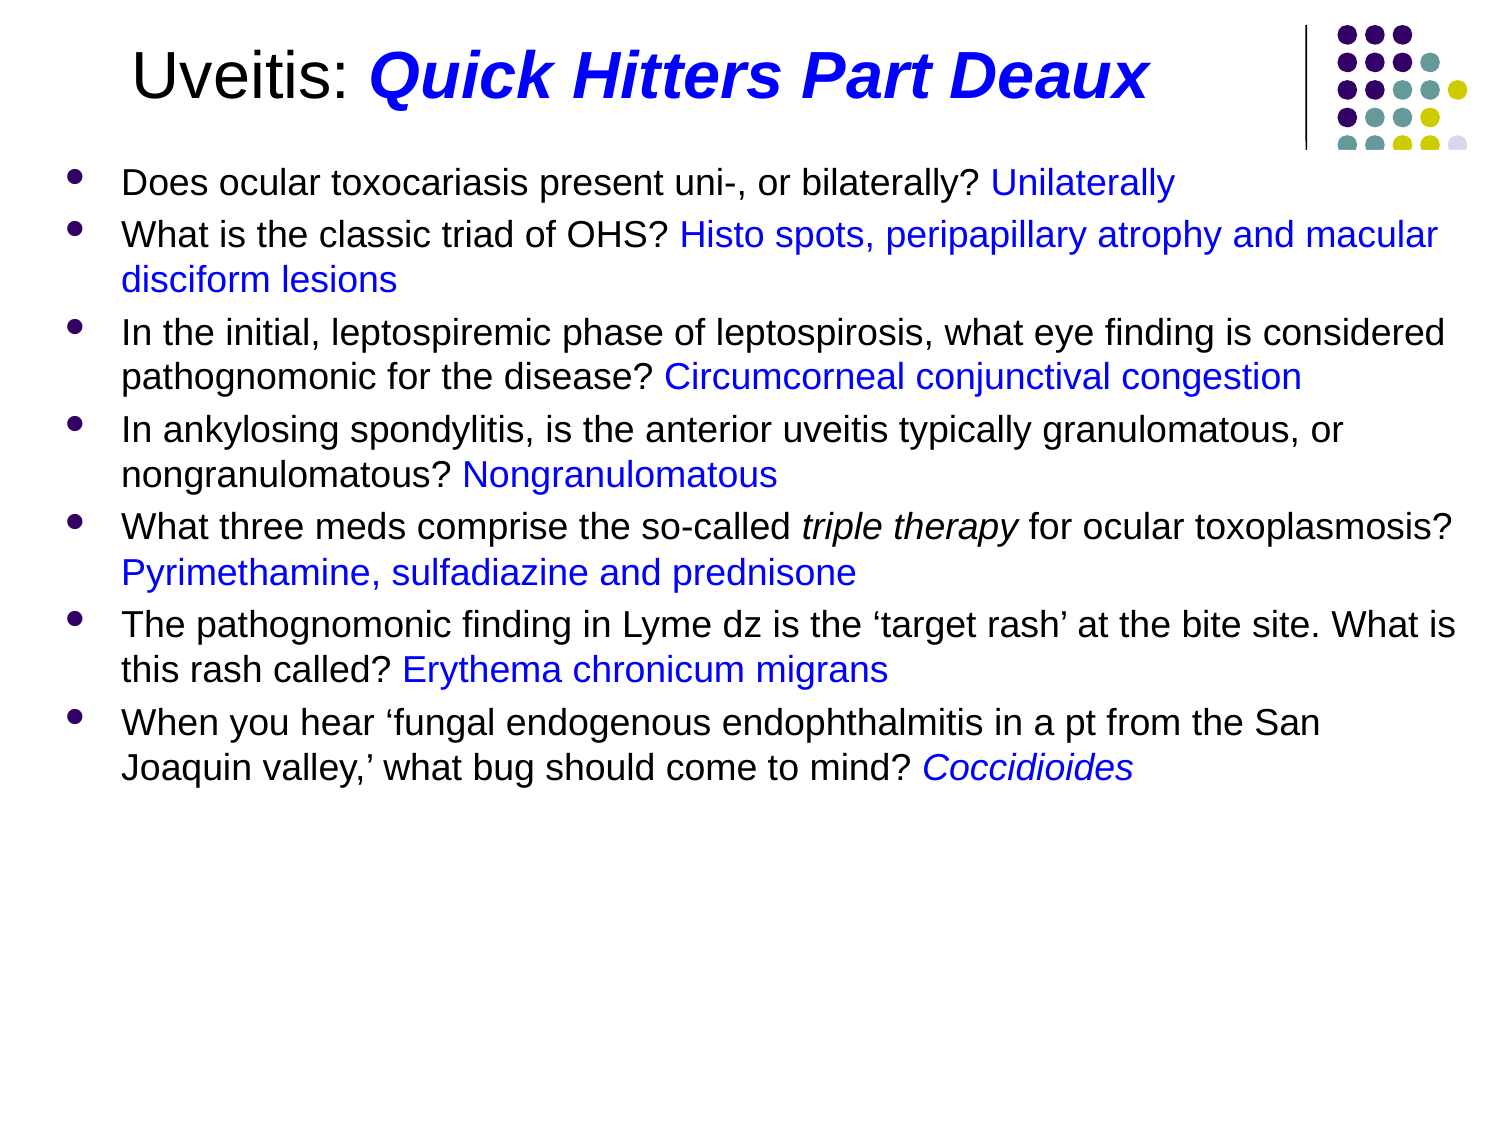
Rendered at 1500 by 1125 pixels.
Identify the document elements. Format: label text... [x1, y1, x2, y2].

text_box Uveitis: Quick Hitters Part Deaux [116, 24, 1166, 120]
list Does ocular toxocariasis present uni-, or bilaterally? Unilaterally What is the classic triad of OHS? Histo spots, peripapillary atrophy and macular disciform lesions In the initial, leptospiremic phase of leptospirosis, what eye finding is considered pathognomonic for the disease? Circumcorneal conjunctival congestion In ankylosing spondylitis, is the anterior uveitis typically granulomatous, or nongranulomatous? Nongranulomatous What three meds comprise the so-called triple therapy for ocular toxoplasmosis? Pyrimethamine, sulfadiazine and prednisone The pathognomonic finding in Lyme dz is the ‘target rash’ at the bite site. What is this rash called? Erythema chronicum migrans When you hear ‘fungal endogenous endophthalmitis in a pt from the San Joaquin valley,’ what bug should come to mind? Coccidioides [50, 149, 1475, 1113]
